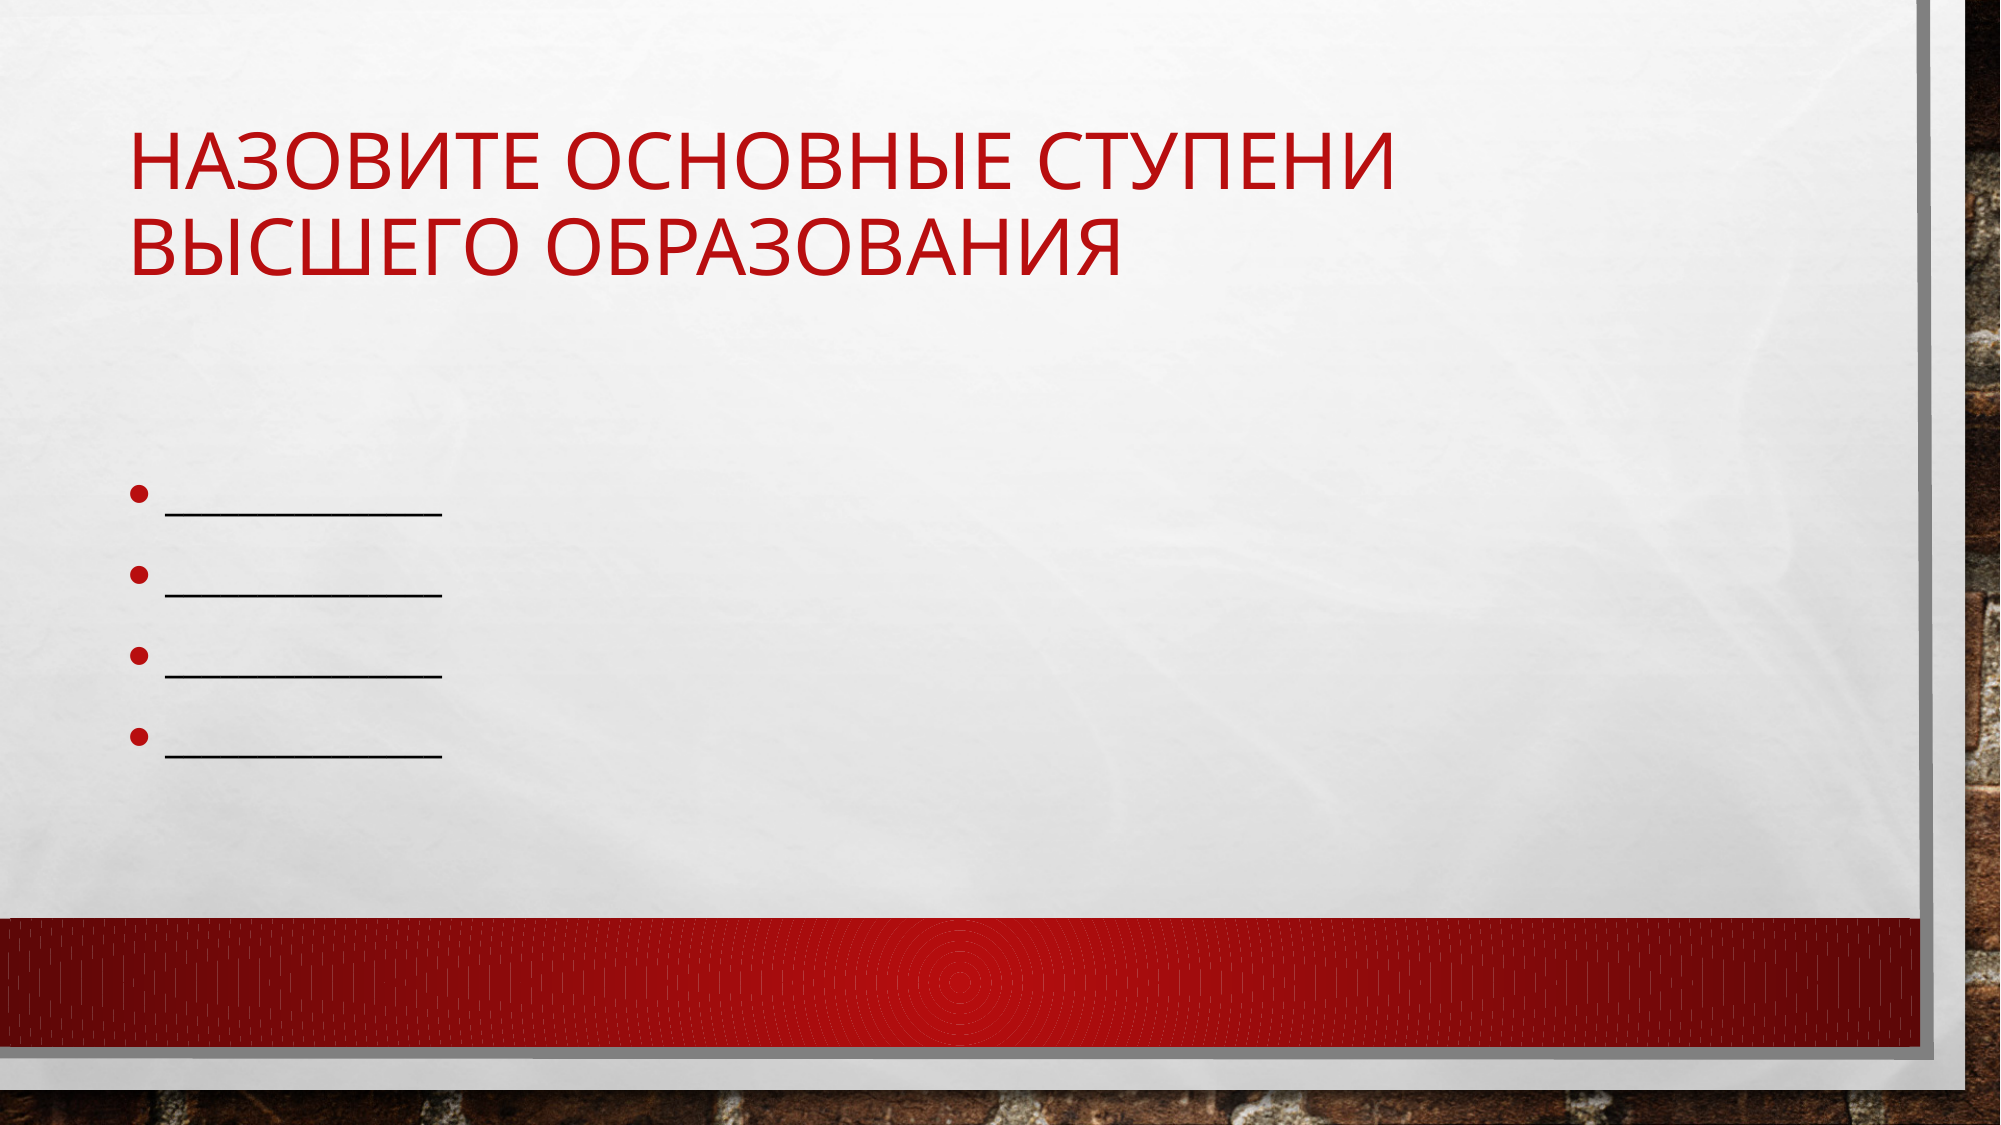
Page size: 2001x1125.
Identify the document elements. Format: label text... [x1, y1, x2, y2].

list _______________ _______________ _______________ _______________ [112, 338, 1818, 882]
title Назовите основные ступени высшего образования [112, 112, 1818, 302]
picture [0, 0, 2000, 1125]
